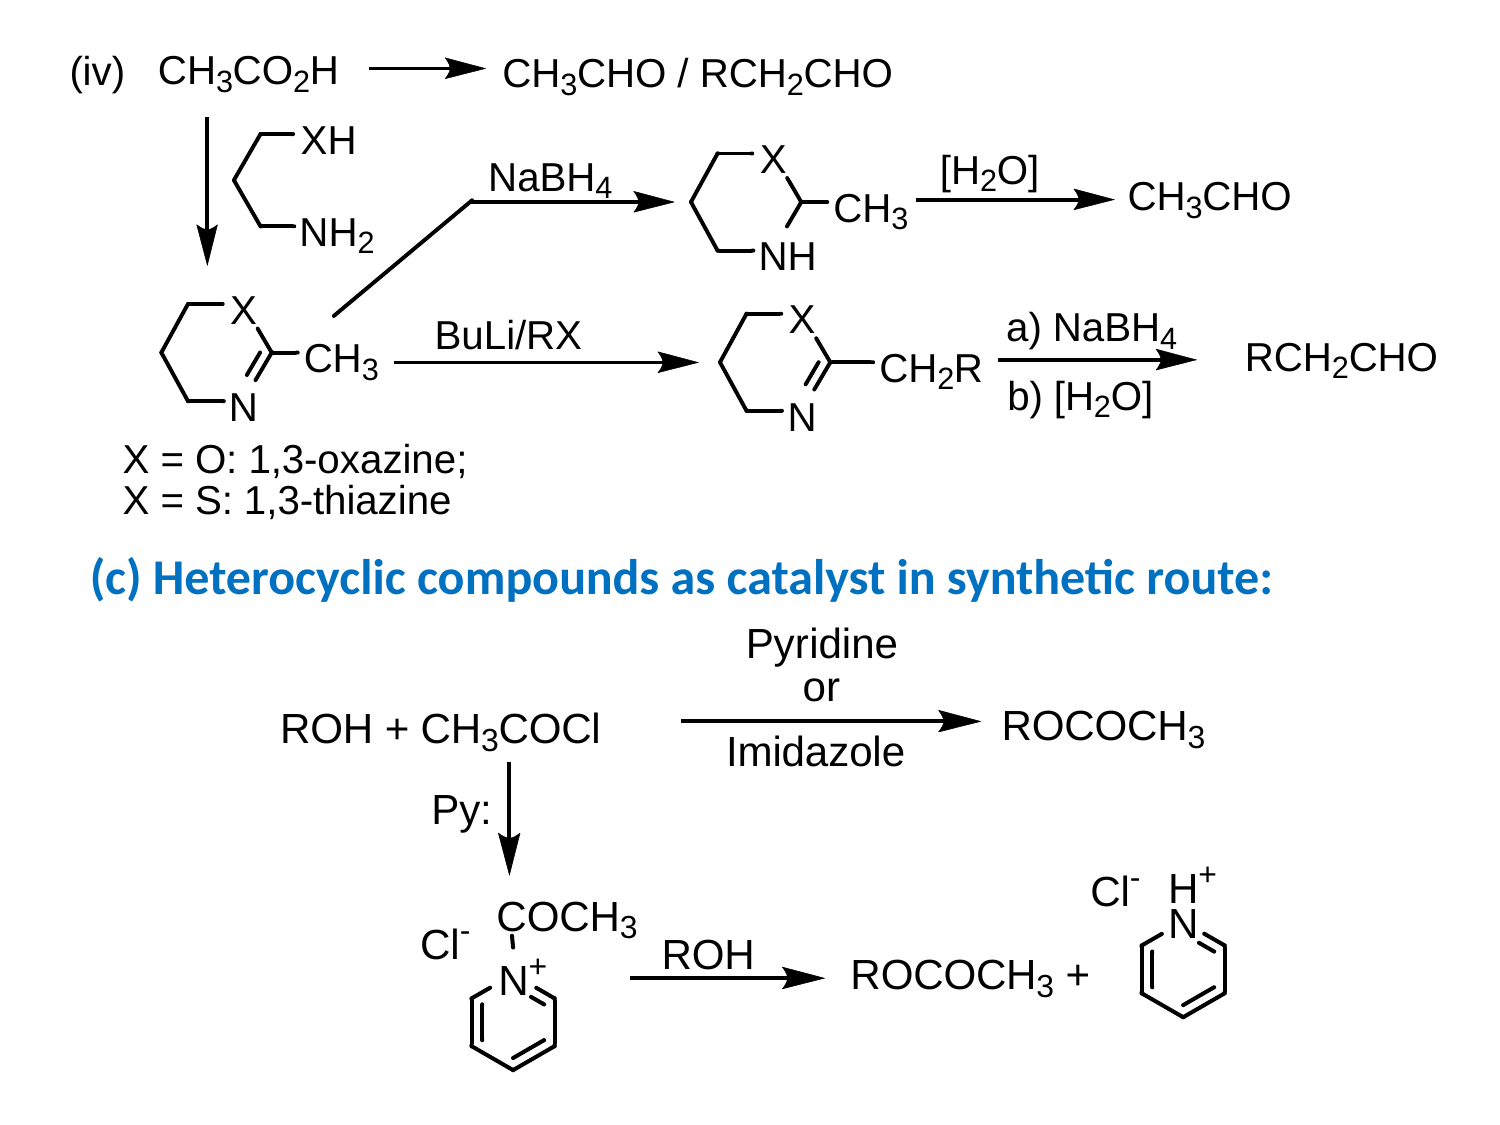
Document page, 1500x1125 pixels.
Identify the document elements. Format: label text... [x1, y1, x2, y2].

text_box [61, 38, 1456, 526]
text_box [271, 612, 1238, 1083]
text_box (c) Heterocyclic compounds as catalyst in synthetic route: [74, 537, 1413, 613]
